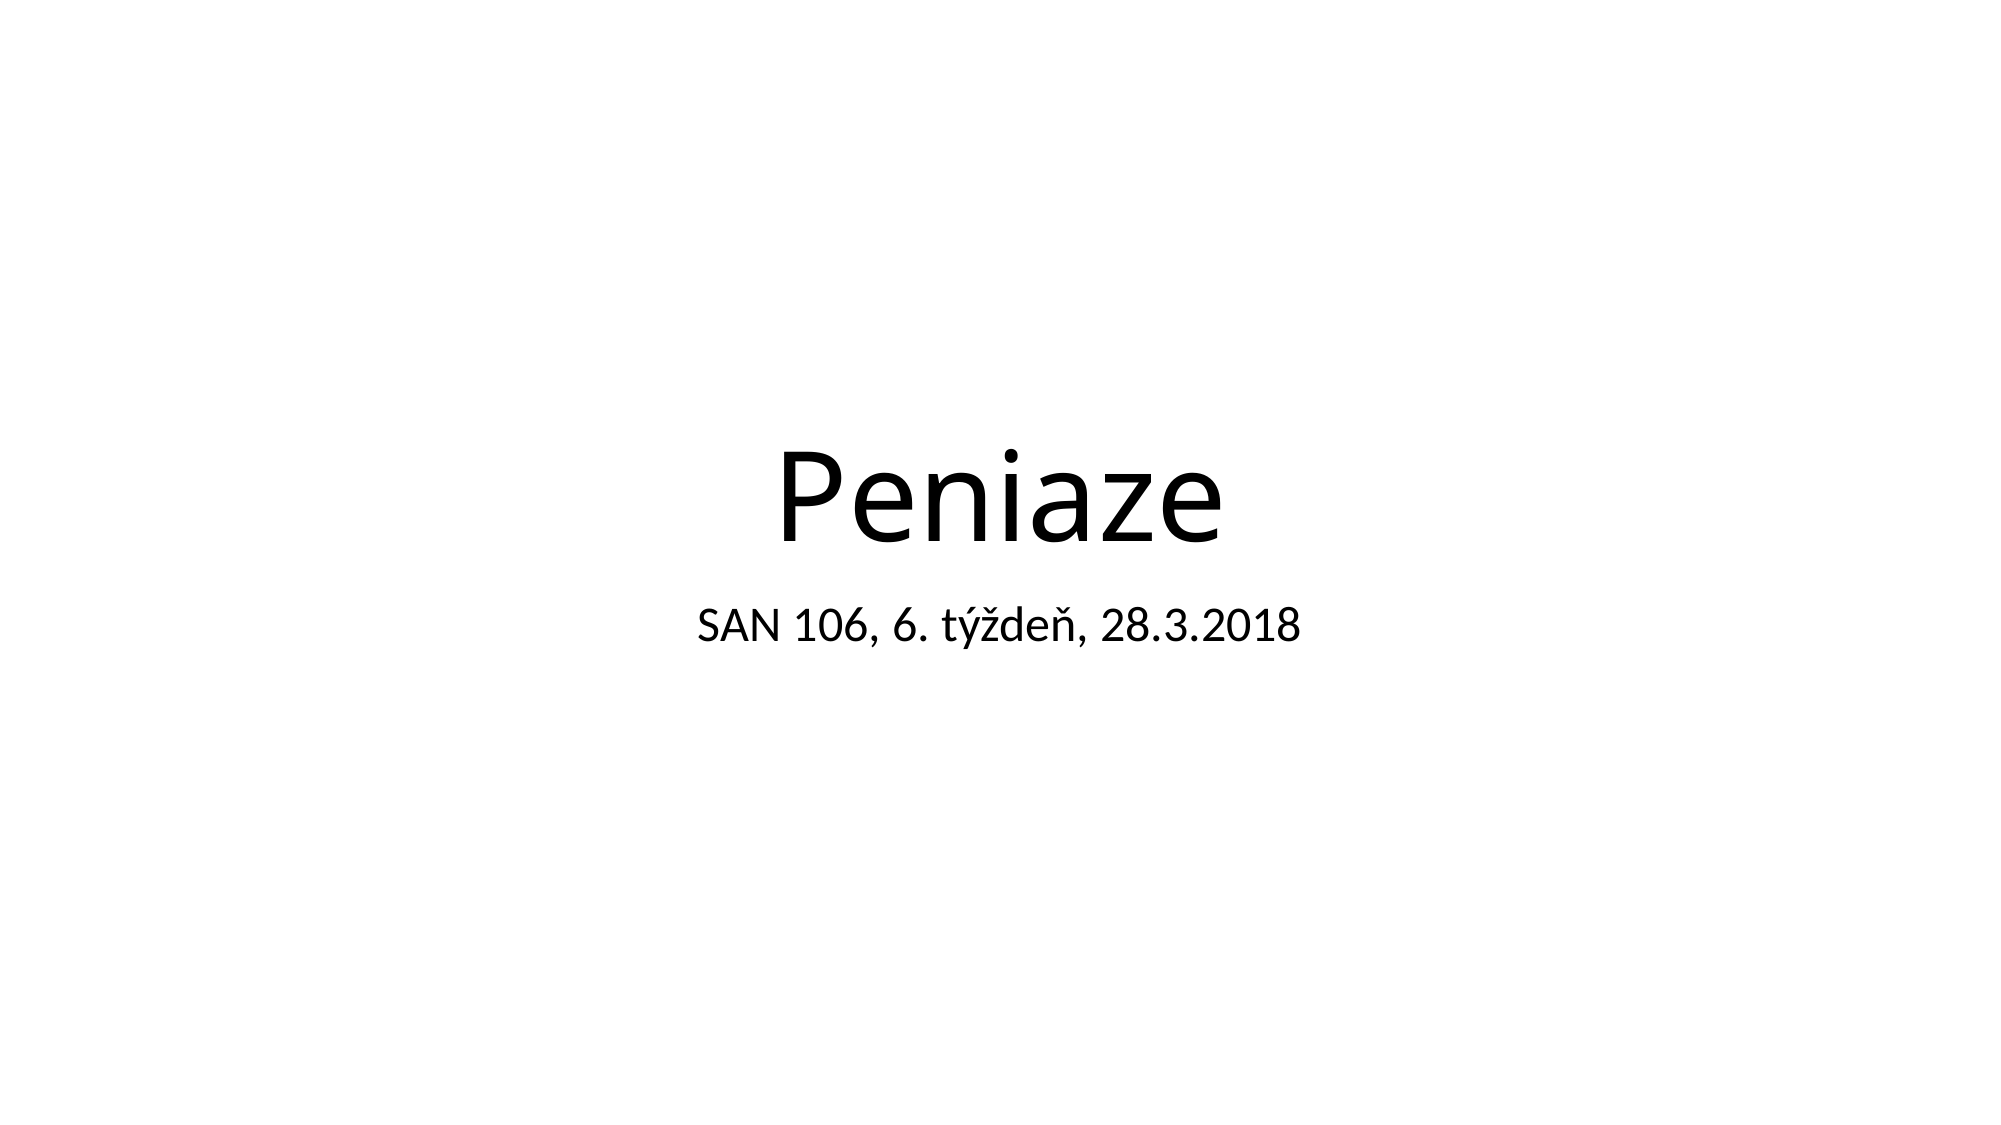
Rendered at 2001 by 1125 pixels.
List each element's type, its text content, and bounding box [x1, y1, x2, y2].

subtitle SAN 106, 6. týždeň, 28.3.2018 [249, 590, 1750, 863]
title Peniaze [249, 184, 1750, 576]
